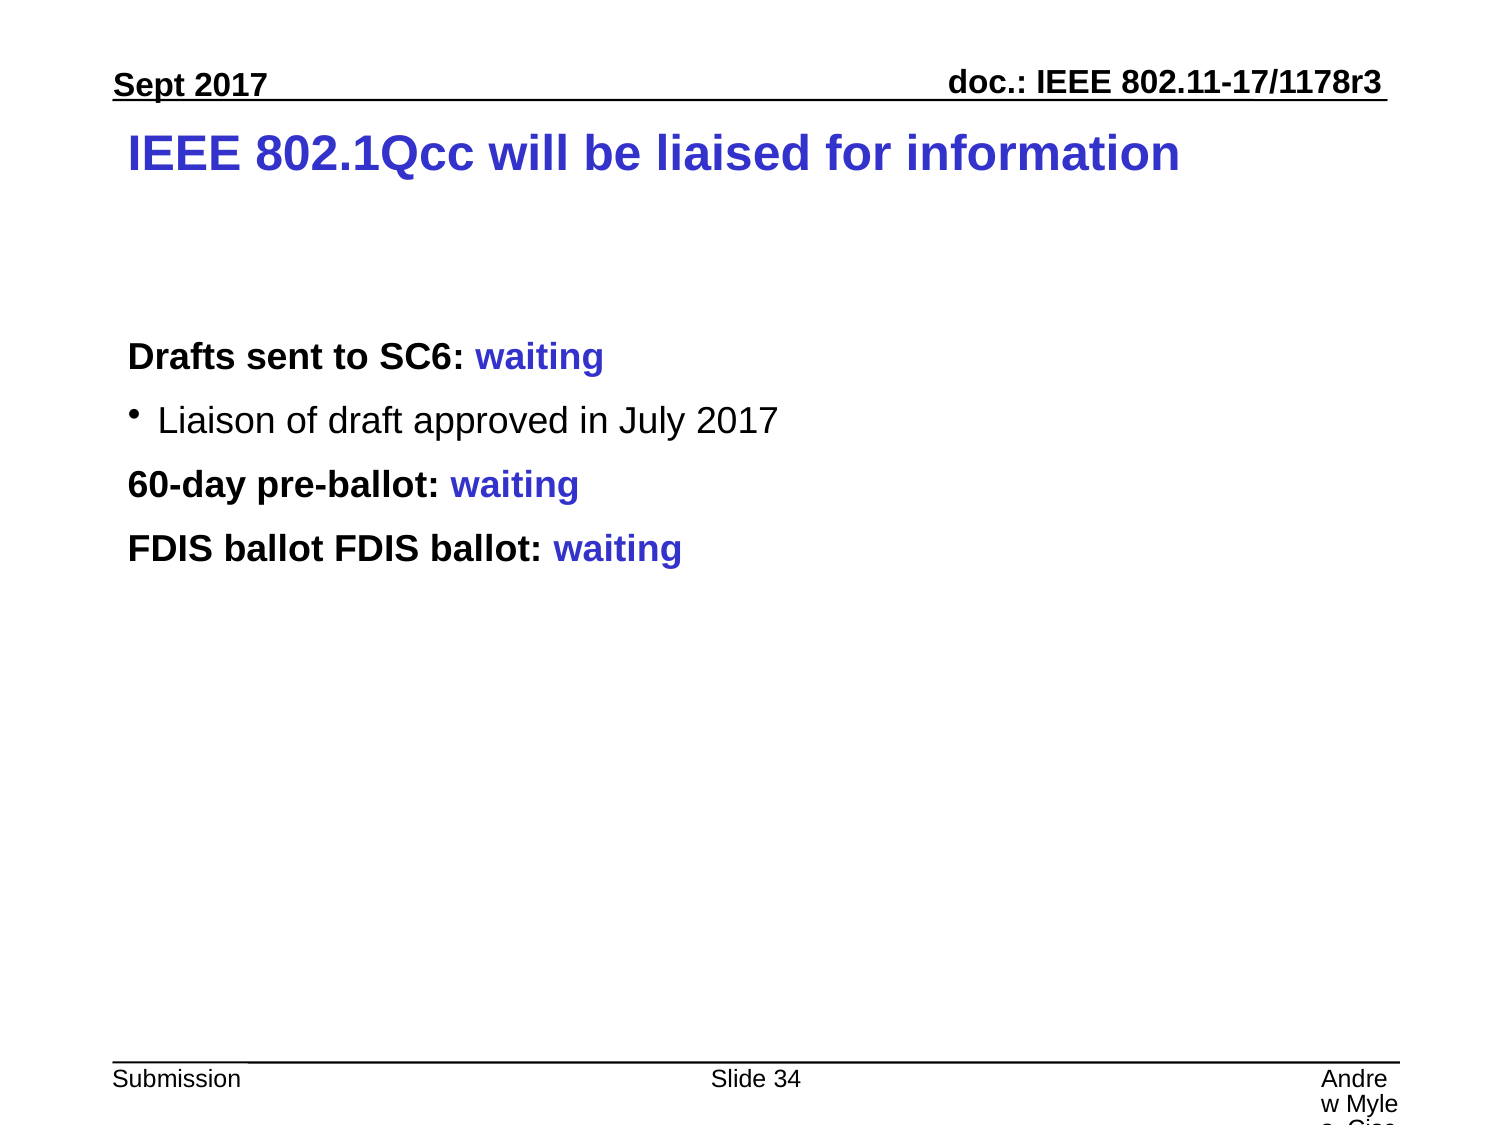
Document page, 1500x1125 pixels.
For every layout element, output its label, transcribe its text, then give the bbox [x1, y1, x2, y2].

slide_number Slide 34 [709, 1061, 803, 1093]
title IEEE 802.1Qcc will be liaised for information [112, 112, 1388, 288]
list Drafts sent to SC6: waiting Liaison of draft approved in July 2017 60-day pre-ballot: waiting FDIS ballot FDIS ballot: waiting [112, 324, 1388, 1000]
footer Andrew Myles, Cisco [1320, 1061, 1402, 1093]
